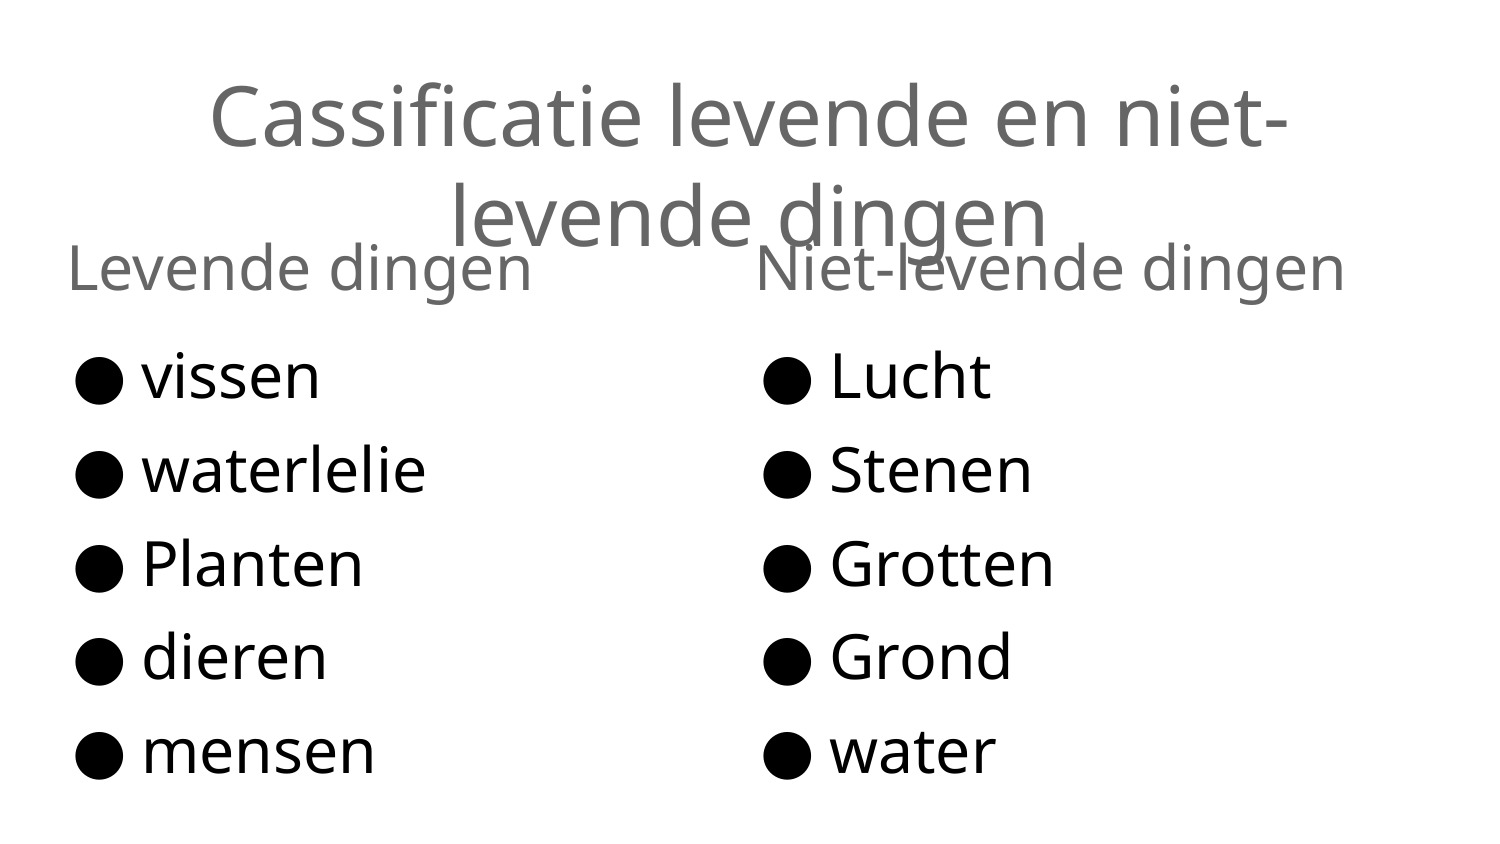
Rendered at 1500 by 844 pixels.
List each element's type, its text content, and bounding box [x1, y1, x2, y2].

list Niet-levende dingen Lucht Stenen Grotten Grond water [739, 201, 1500, 750]
list Levende dingen vissen waterlelie Planten dieren mensen [51, 201, 708, 750]
title Cassificatie levende en niet-levende dingen [51, 48, 1449, 180]
